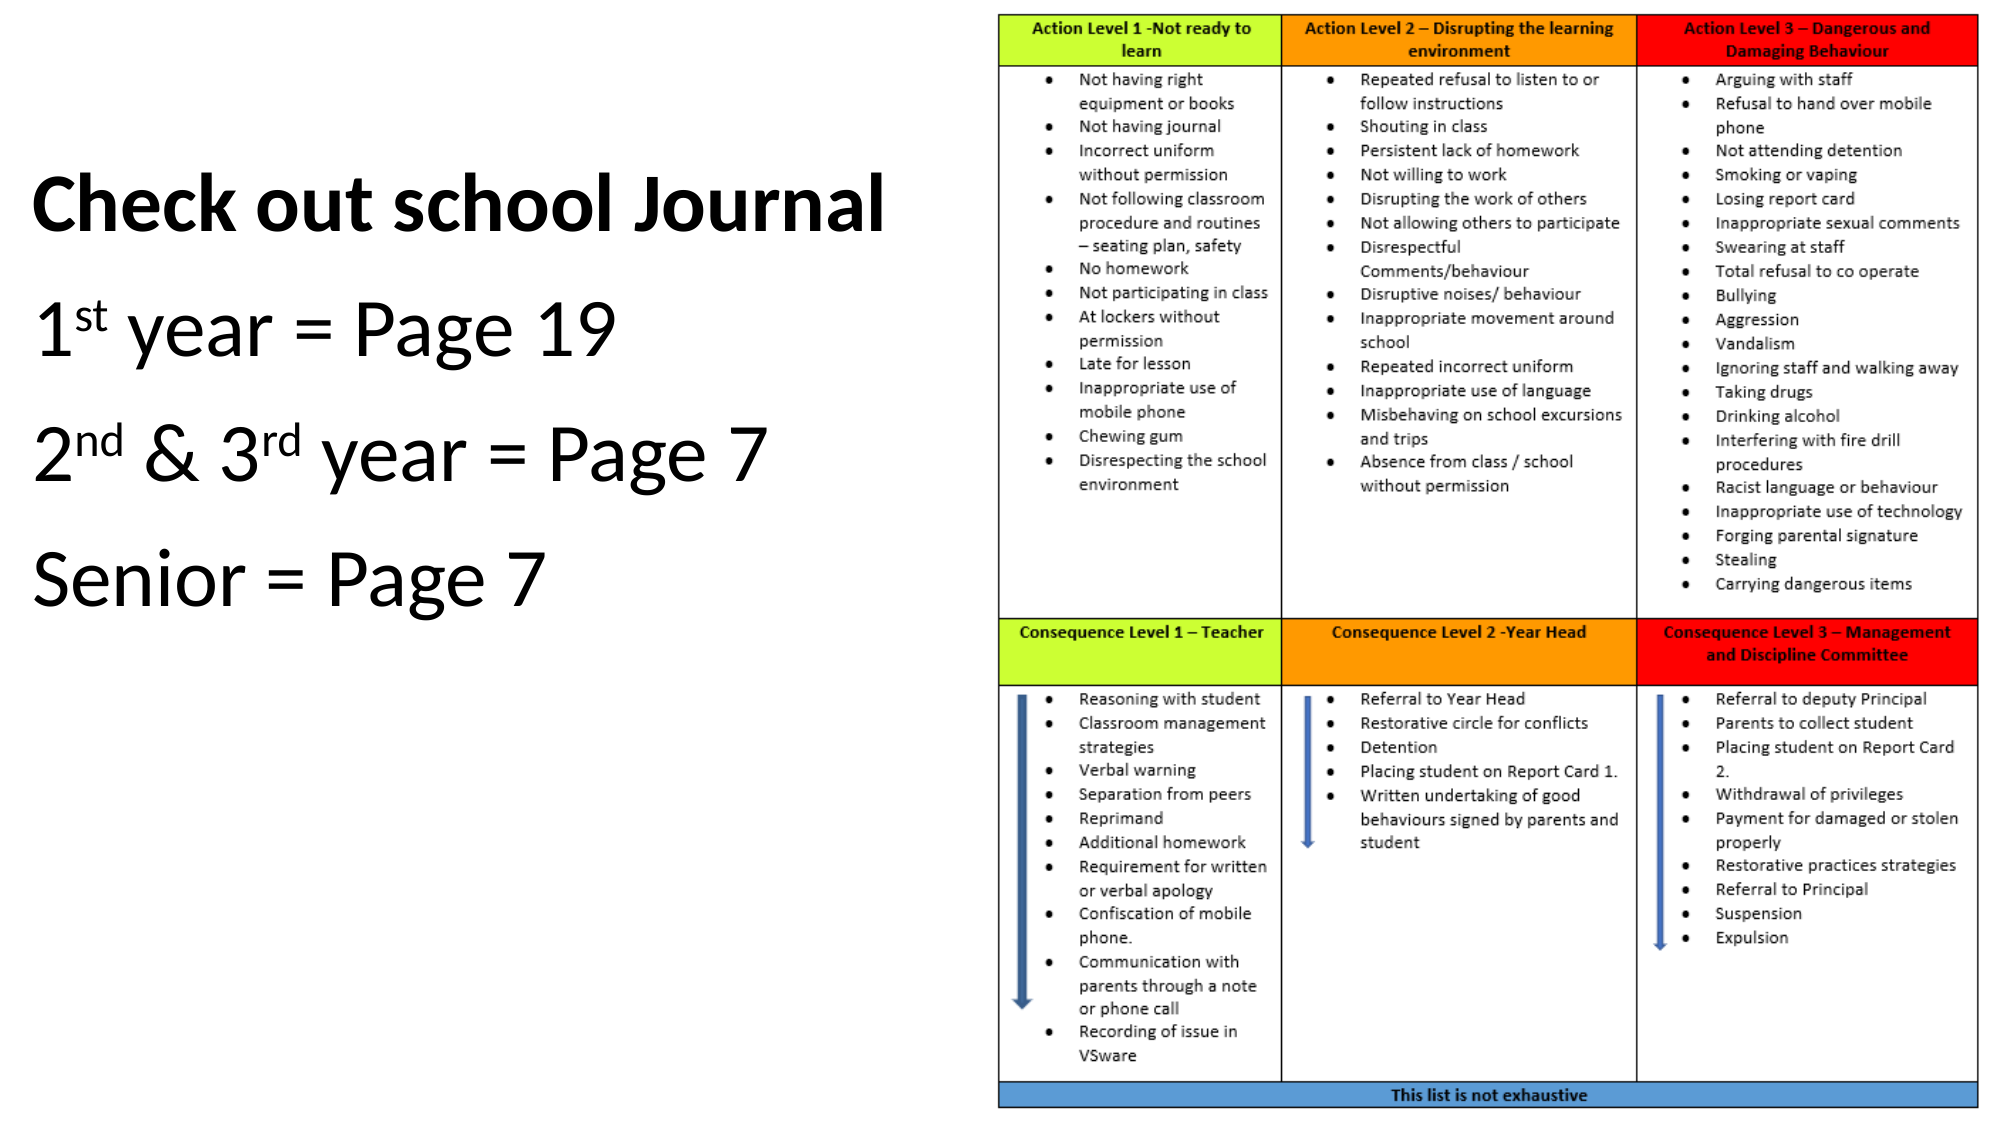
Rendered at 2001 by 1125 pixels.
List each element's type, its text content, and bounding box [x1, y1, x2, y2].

picture [994, 10, 1983, 1114]
list Check out school Journal 1st year = Page 19 2nd & 3rd year = Page 7 Senior = Page 7 [17, 120, 937, 1005]
